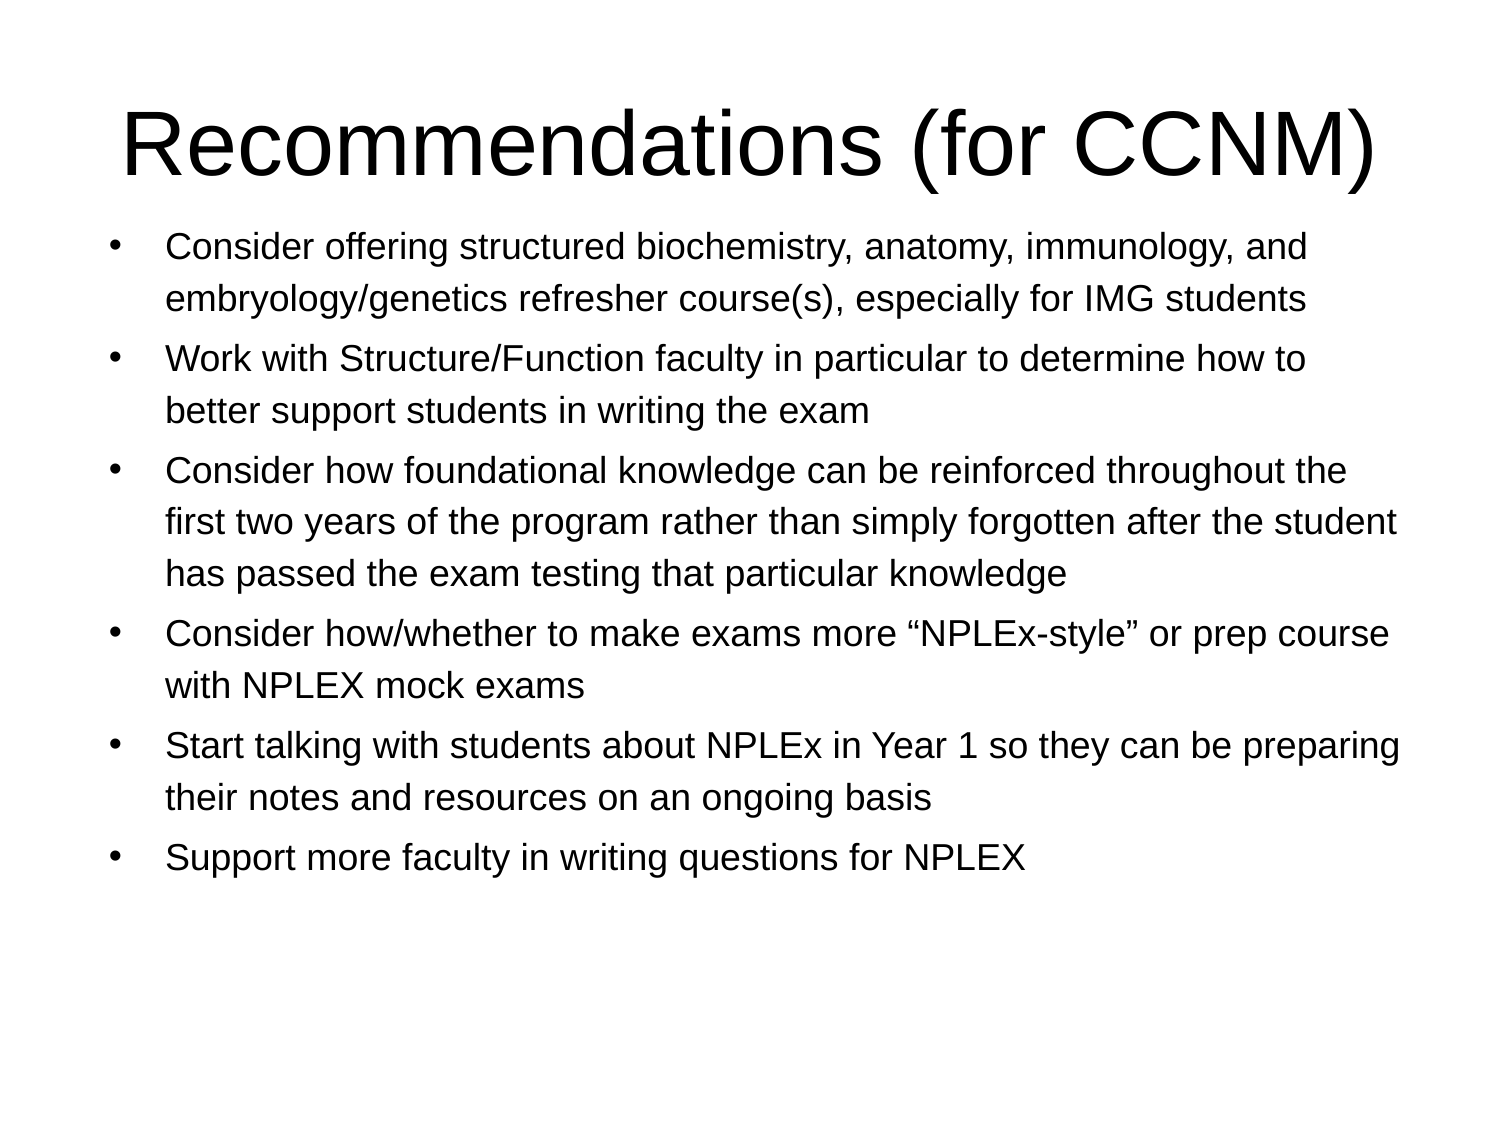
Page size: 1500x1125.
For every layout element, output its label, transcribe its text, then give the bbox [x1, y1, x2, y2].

list Consider offering structured biochemistry, anatomy, immunology, and embryology/genetics refresher course(s), especially for IMG students Work with Structure/Function faculty in particular to determine how to better support students in writing the exam Consider how foundational knowledge can be reinforced throughout the first two years of the program rather than simply forgotten after the student has passed the exam testing that particular knowledge Consider how/whether to make exams more “NPLEx-style” or prep course with NPLEX mock exams Start talking with students about NPLEx in Year 1 so they can be preparing their notes and resources on an ongoing basis Support more faculty in writing questions for NPLEX [75, 152, 1425, 1005]
title Recommendations (for CCNM) [75, 45, 1425, 152]
